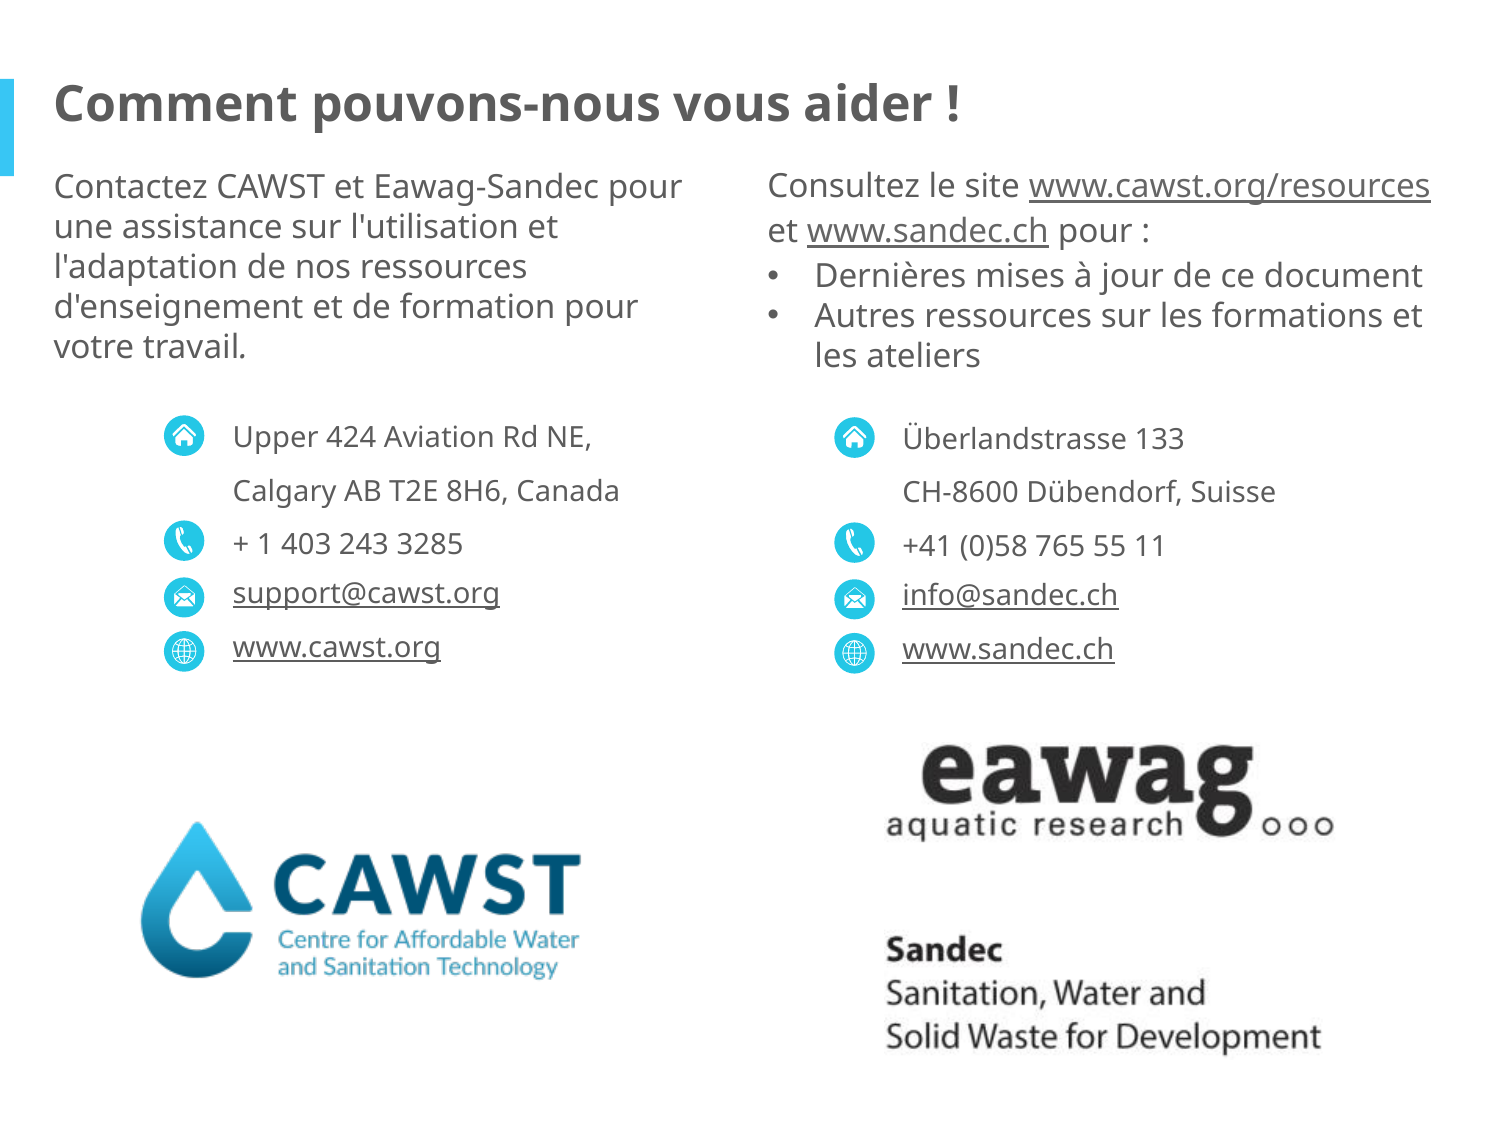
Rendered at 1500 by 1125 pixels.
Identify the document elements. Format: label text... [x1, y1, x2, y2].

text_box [834, 632, 875, 674]
text_box [163, 415, 205, 456]
picture [132, 816, 603, 986]
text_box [163, 631, 205, 672]
text_box Upper 424 Aviation Rd NE, Calgary AB T2E 8H6, Canada + 1 403 243 3285 support@cawst.org www.cawst.org [217, 392, 687, 676]
text_box Comment pouvons-nous vous aider ! [38, 71, 1285, 139]
text_box Consultez le site www.cawst.org/resources et www.sandec.ch pour : Dernières mises à jour de ce document Autres ressources sur les formations et les ateliers [752, 156, 1469, 382]
text_box [834, 522, 875, 563]
text_box [163, 520, 205, 561]
text_box [163, 577, 205, 618]
slide_number 17 [1059, 1042, 1397, 1103]
text_box [834, 417, 875, 458]
picture [884, 742, 1337, 1060]
text_box [834, 579, 875, 620]
text_box Contactez CAWST et Eawag-Sandec pour une assistance sur l'utilisation et l'adaptation de nos ressources d'enseignement et de formation pour votre travail. [38, 157, 702, 372]
text_box Überlandstrasse 133 CH-8600 Dübendorf, Suisse +41 (0)58 765 55 11 info@sandec.ch www.sandec.ch [887, 393, 1356, 678]
